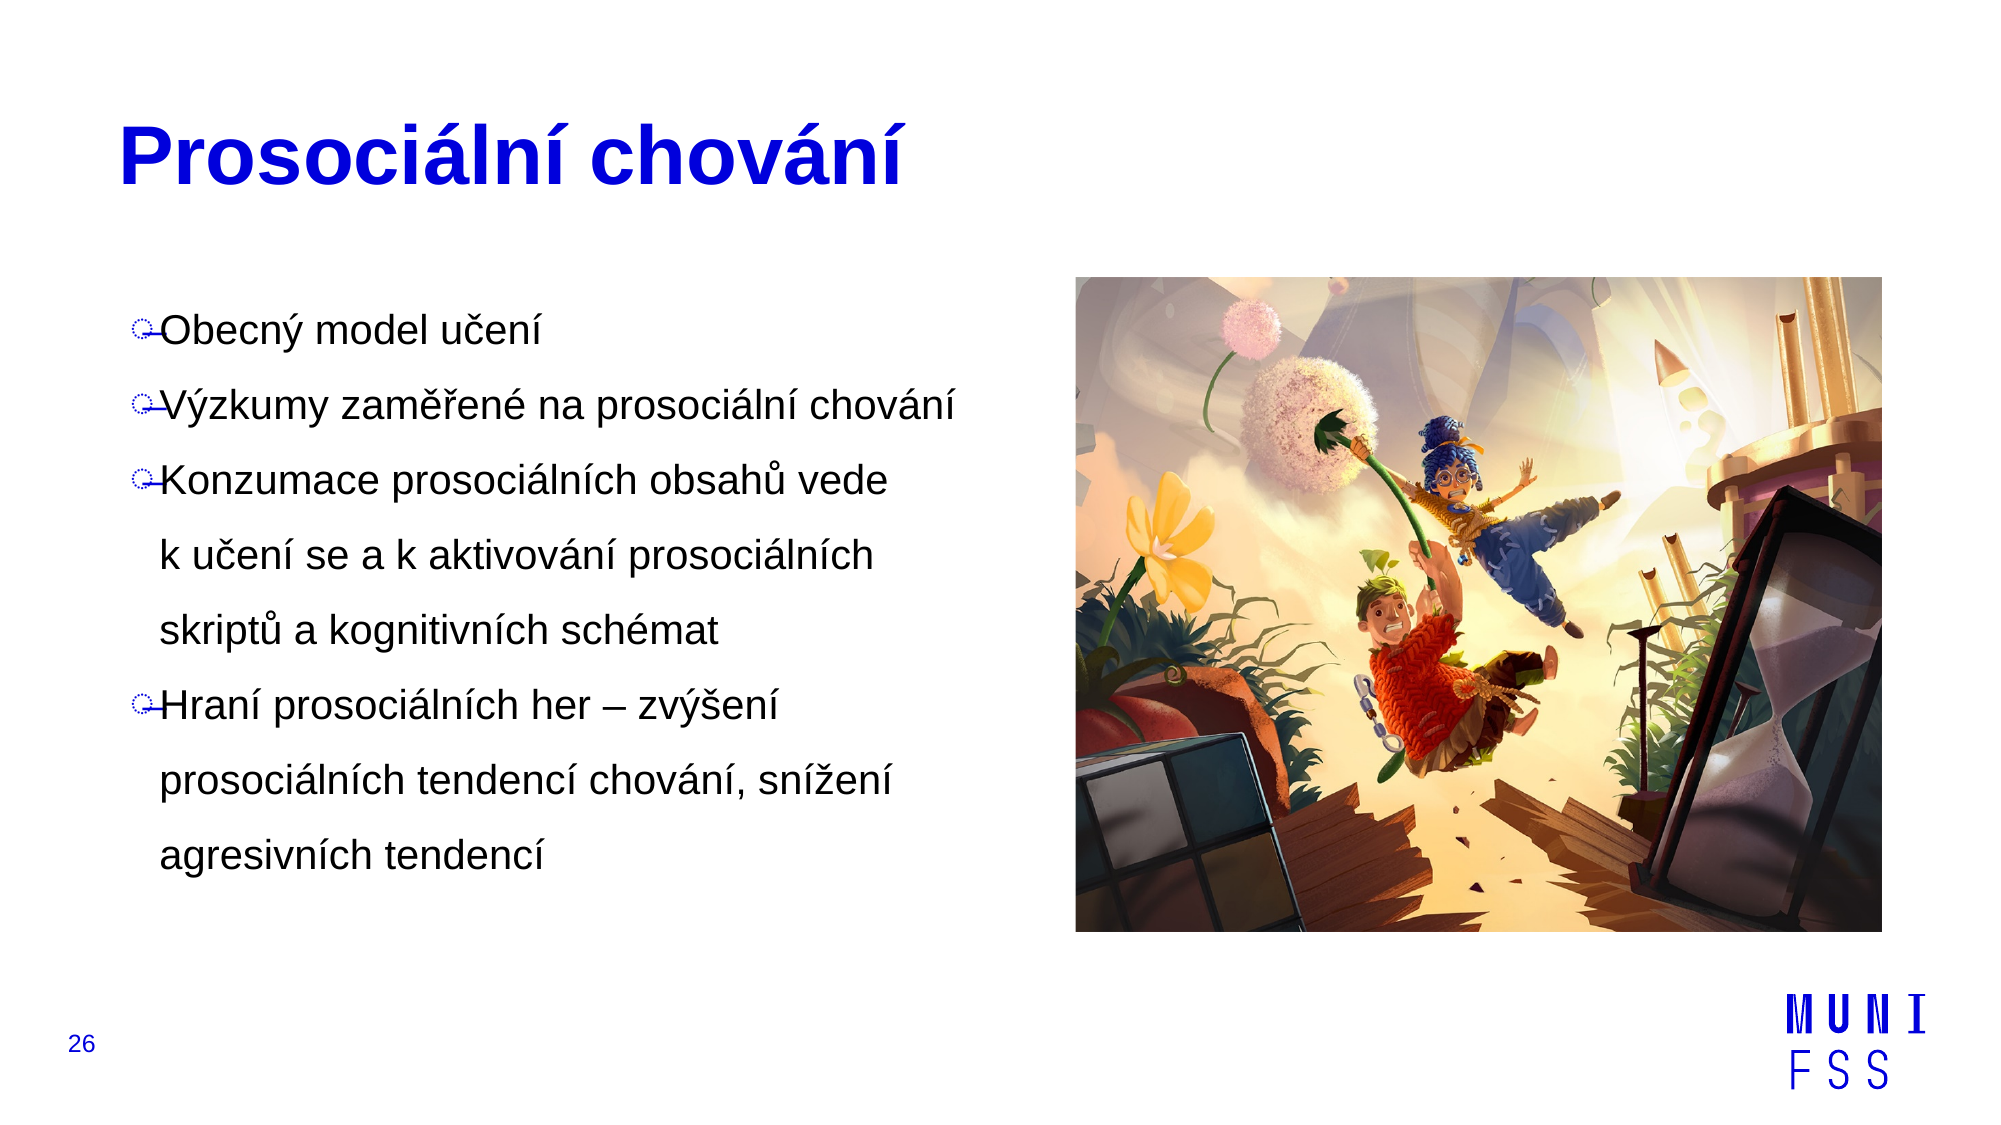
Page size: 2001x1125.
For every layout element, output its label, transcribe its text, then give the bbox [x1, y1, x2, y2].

slide_number 26 [67, 1021, 110, 1063]
list Obecný model učení Výzkumy zaměřené na prosociální chování Konzumace prosociálních obsahů vede k učení se a k aktivování prosociálních skriptů a kognitivních schémat Hraní prosociálních her – zvýšení prosociálních tendencí chování, snížení agresivních tendencí [118, 277, 1000, 957]
picture [1075, 277, 1882, 933]
title Prosociální chování [118, 118, 1883, 193]
